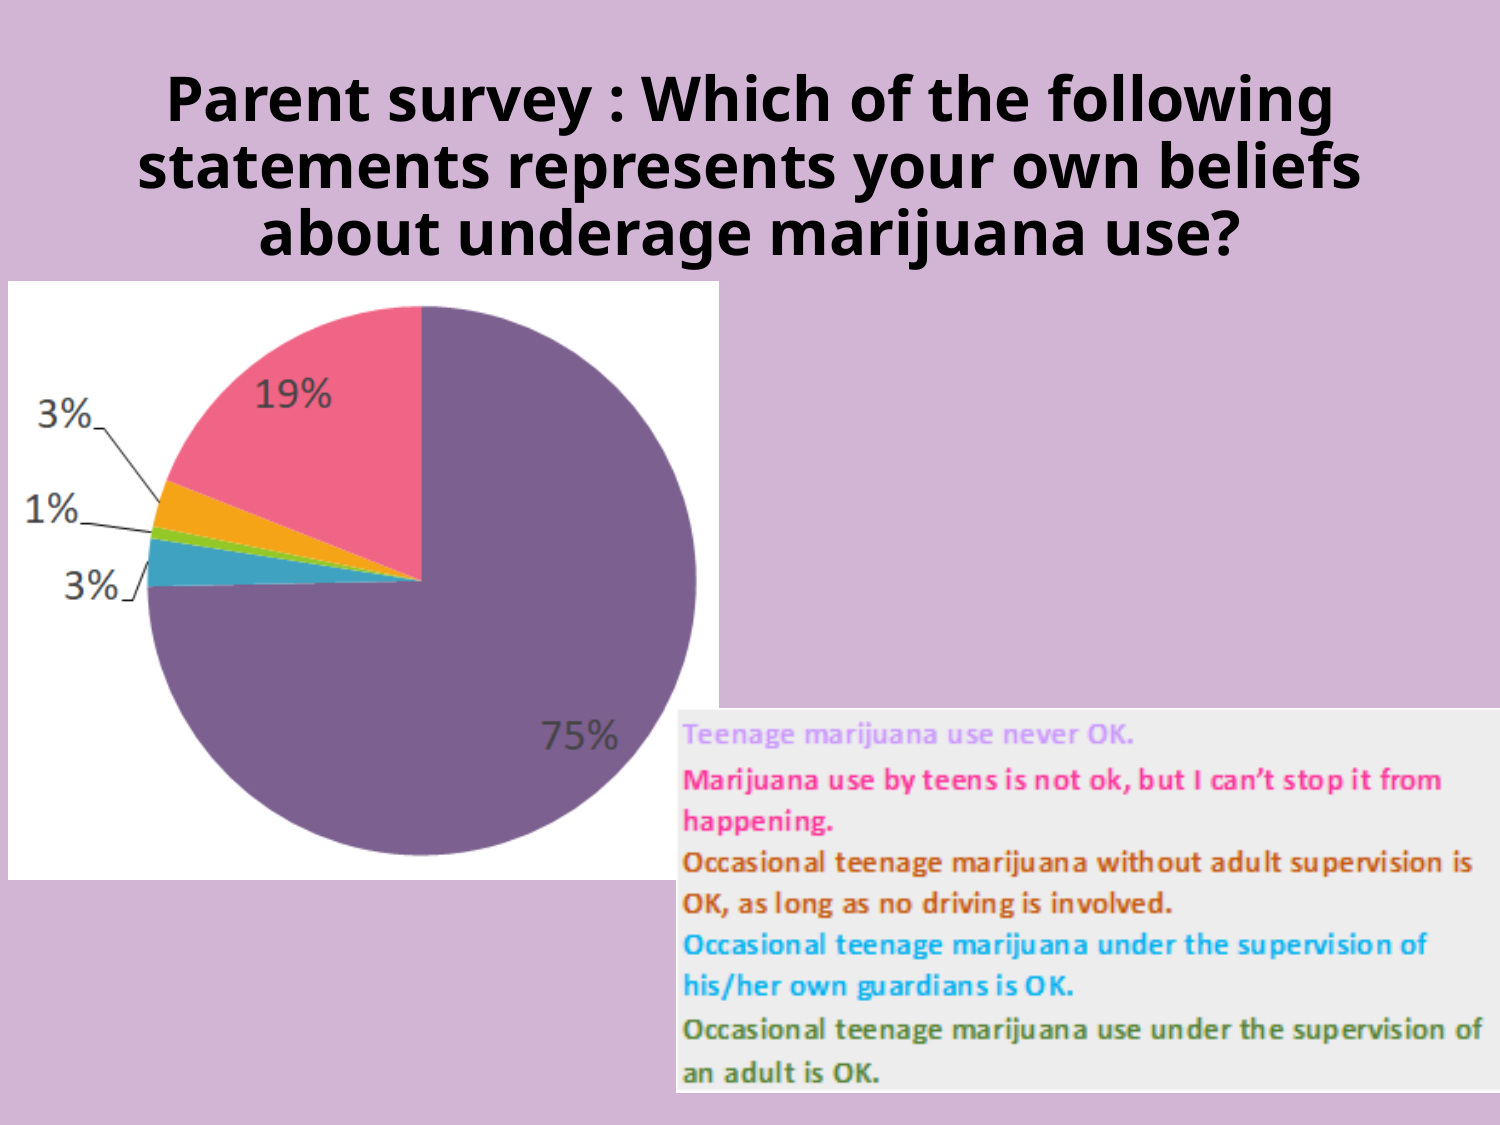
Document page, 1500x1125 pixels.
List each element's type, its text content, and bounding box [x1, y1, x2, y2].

title Parent survey : Which of the following statements represents your own beliefs about underage marijuana use? [103, 59, 1397, 278]
picture [8, 281, 1500, 1093]
